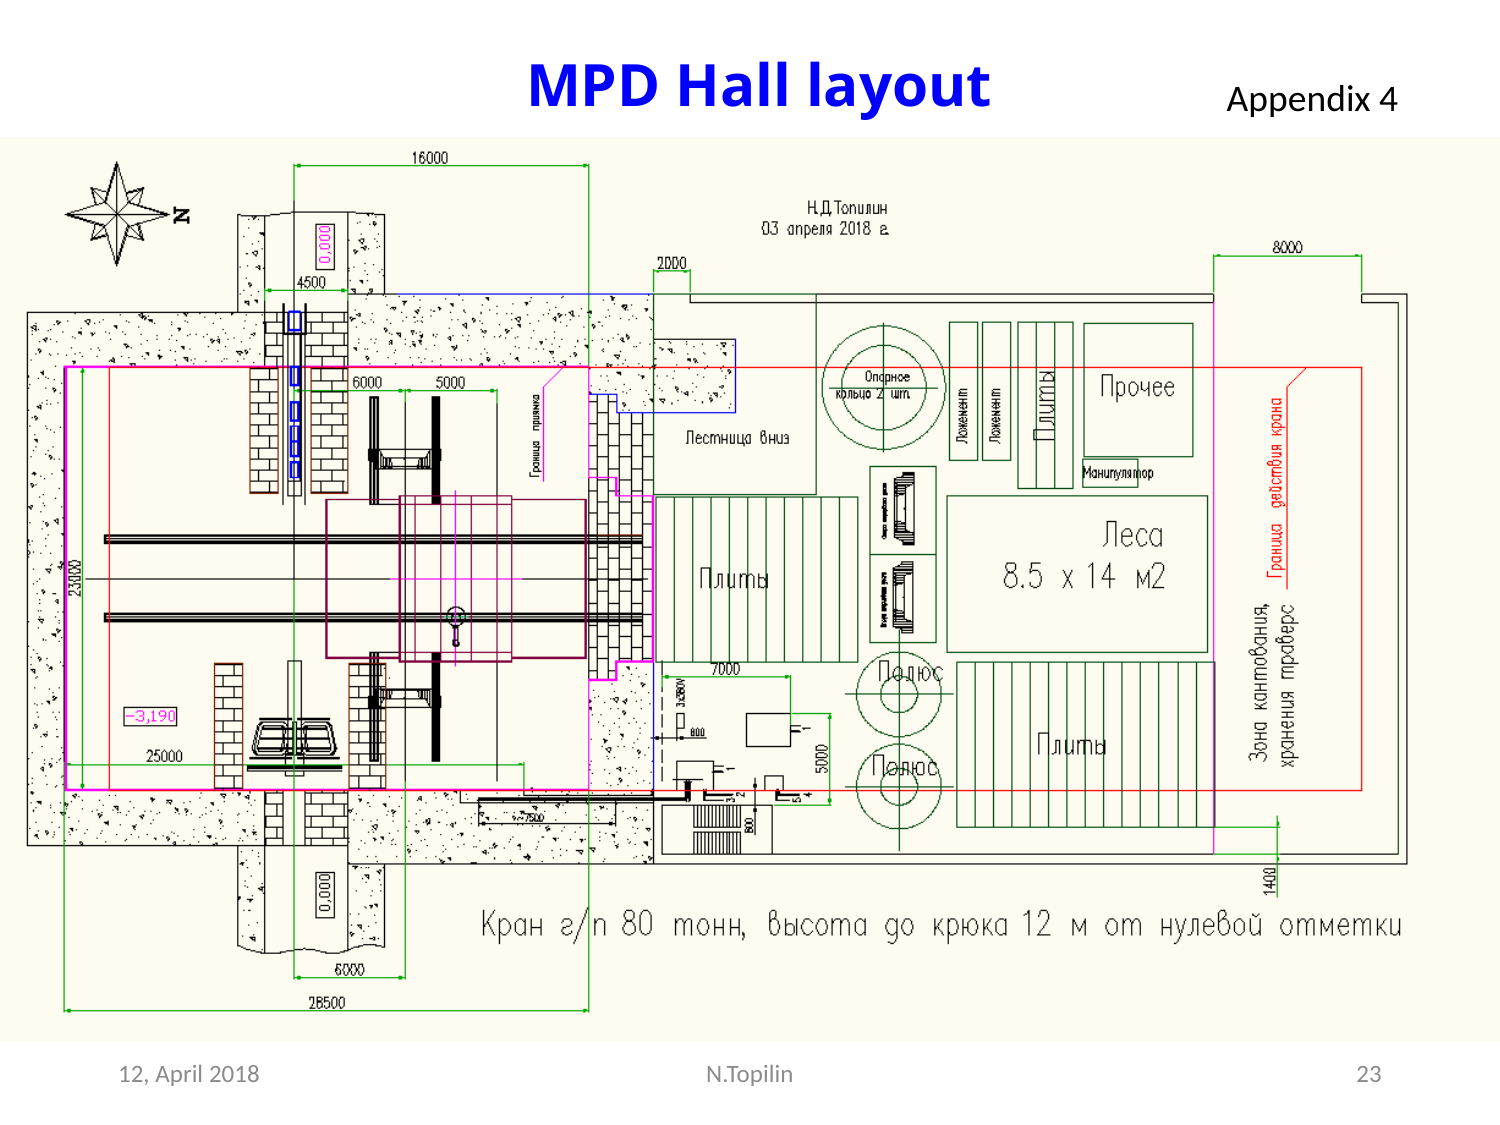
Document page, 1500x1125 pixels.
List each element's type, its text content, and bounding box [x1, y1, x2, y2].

text_box Appendix 4 [1211, 66, 1414, 127]
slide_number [103, 1042, 441, 1103]
title MPD Hall layout [112, 30, 1406, 137]
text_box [0, 137, 1500, 1042]
slide_number 23 [1059, 1042, 1397, 1103]
footer N.Topilin [496, 1042, 1004, 1103]
